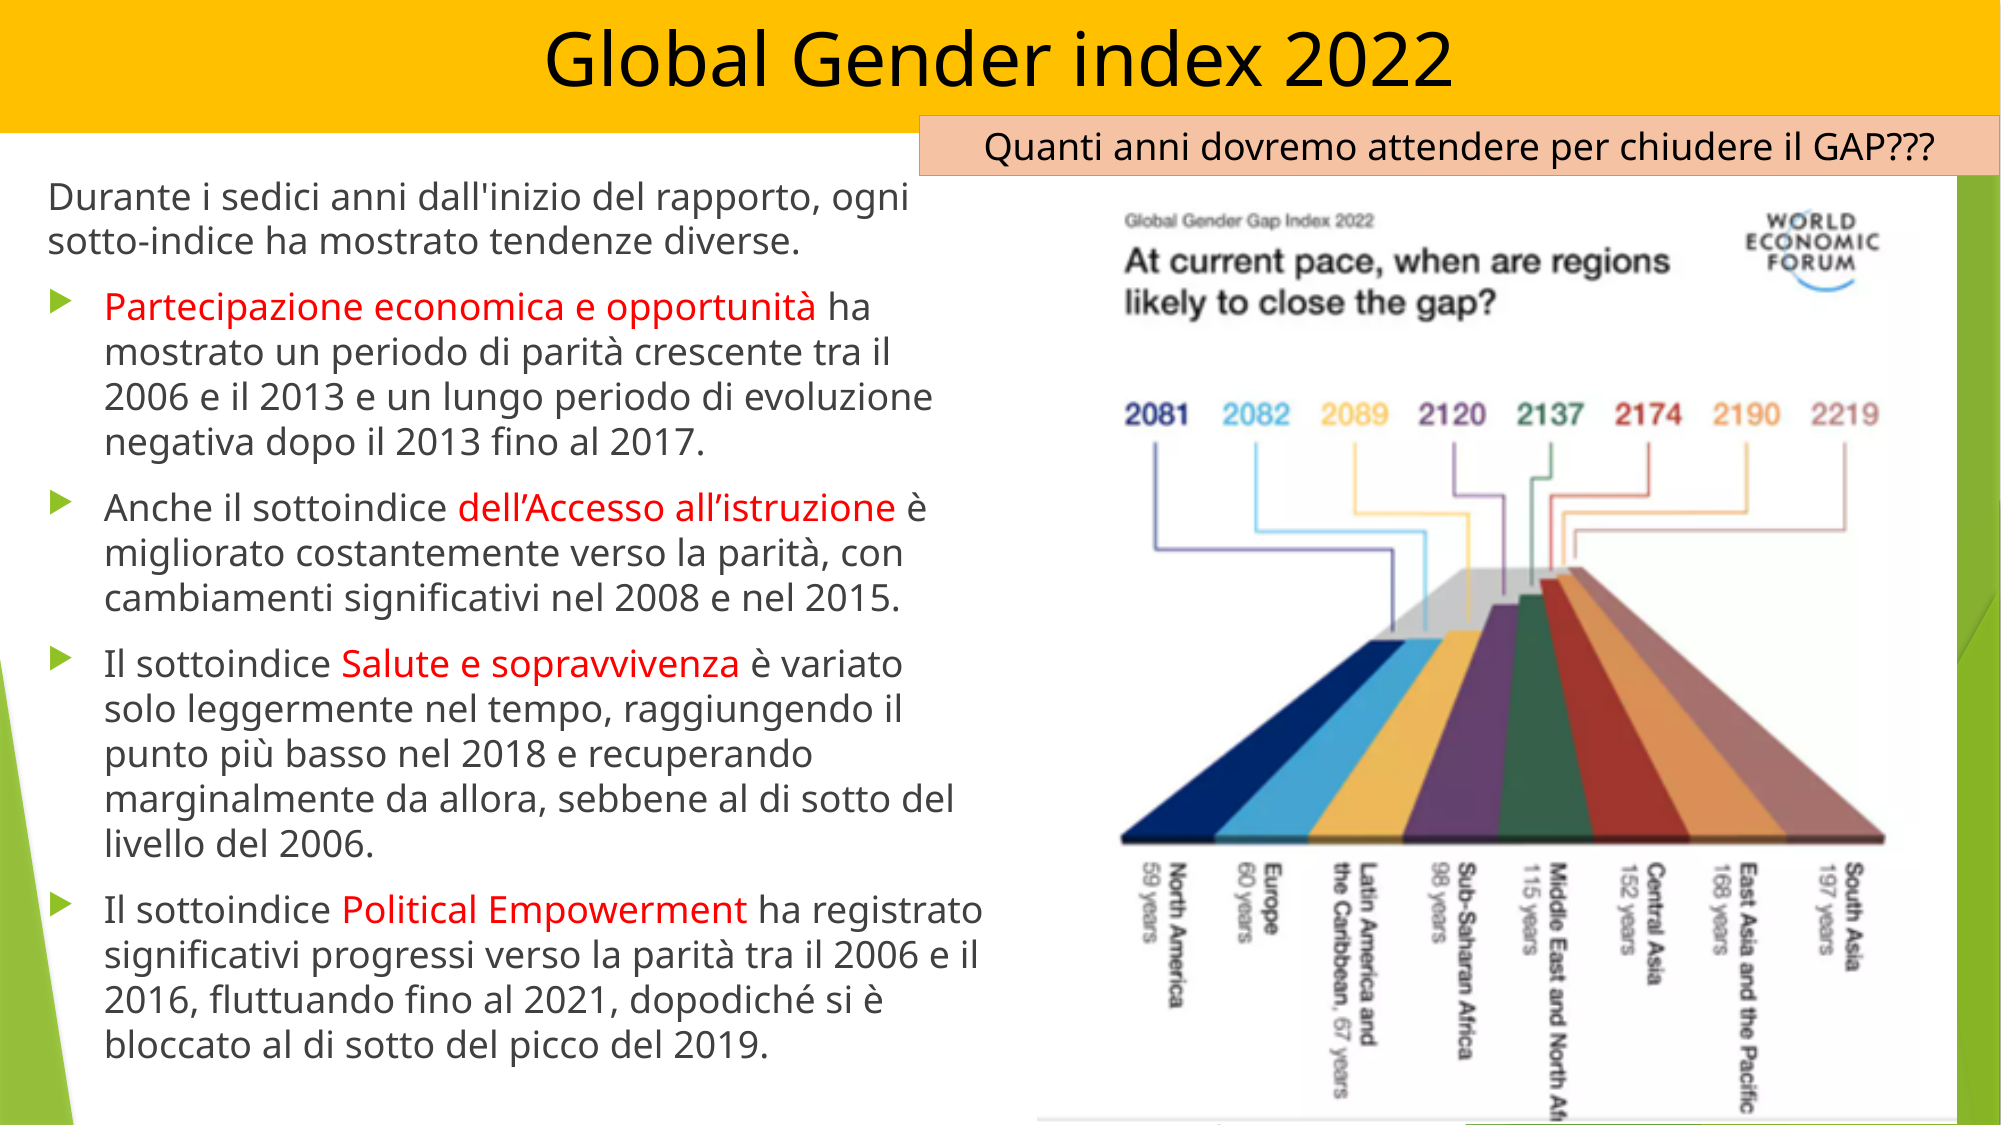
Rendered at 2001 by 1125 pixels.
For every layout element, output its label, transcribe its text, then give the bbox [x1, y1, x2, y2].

list Durante i sedici anni dall'inizio del rapporto, ogni sotto-indice ha mostrato tendenze diverse. Partecipazione economica e opportunità ha mostrato un periodo di parità crescente tra il 2006 e il 2013 e un lungo periodo di evoluzione negativa dopo il 2013 fino al 2017. Anche il sottoindice dell’Accesso all’istruzione è migliorato costantemente verso la parità, con cambiamenti significativi nel 2008 e nel 2015. Il sottoindice Salute e sopravvivenza è variato solo leggermente nel tempo, raggiungendo il punto più basso nel 2018 e recuperando marginalmente da allora, sebbene al di sotto del livello del 2006. Il sottoindice Political Empowerment ha registrato significativi progressi verso la parità tra il 2006 e il 2016, fluttuando fino al 2021, dopodiché si è bloccato al di sotto del picco del 2019. [32, 165, 1000, 1085]
picture [1036, 124, 1957, 1125]
text_box Global Gender index 2022 [0, 0, 2000, 134]
text_box Quanti anni dovremo attendere per chiudere il GAP??? [919, 115, 2000, 176]
